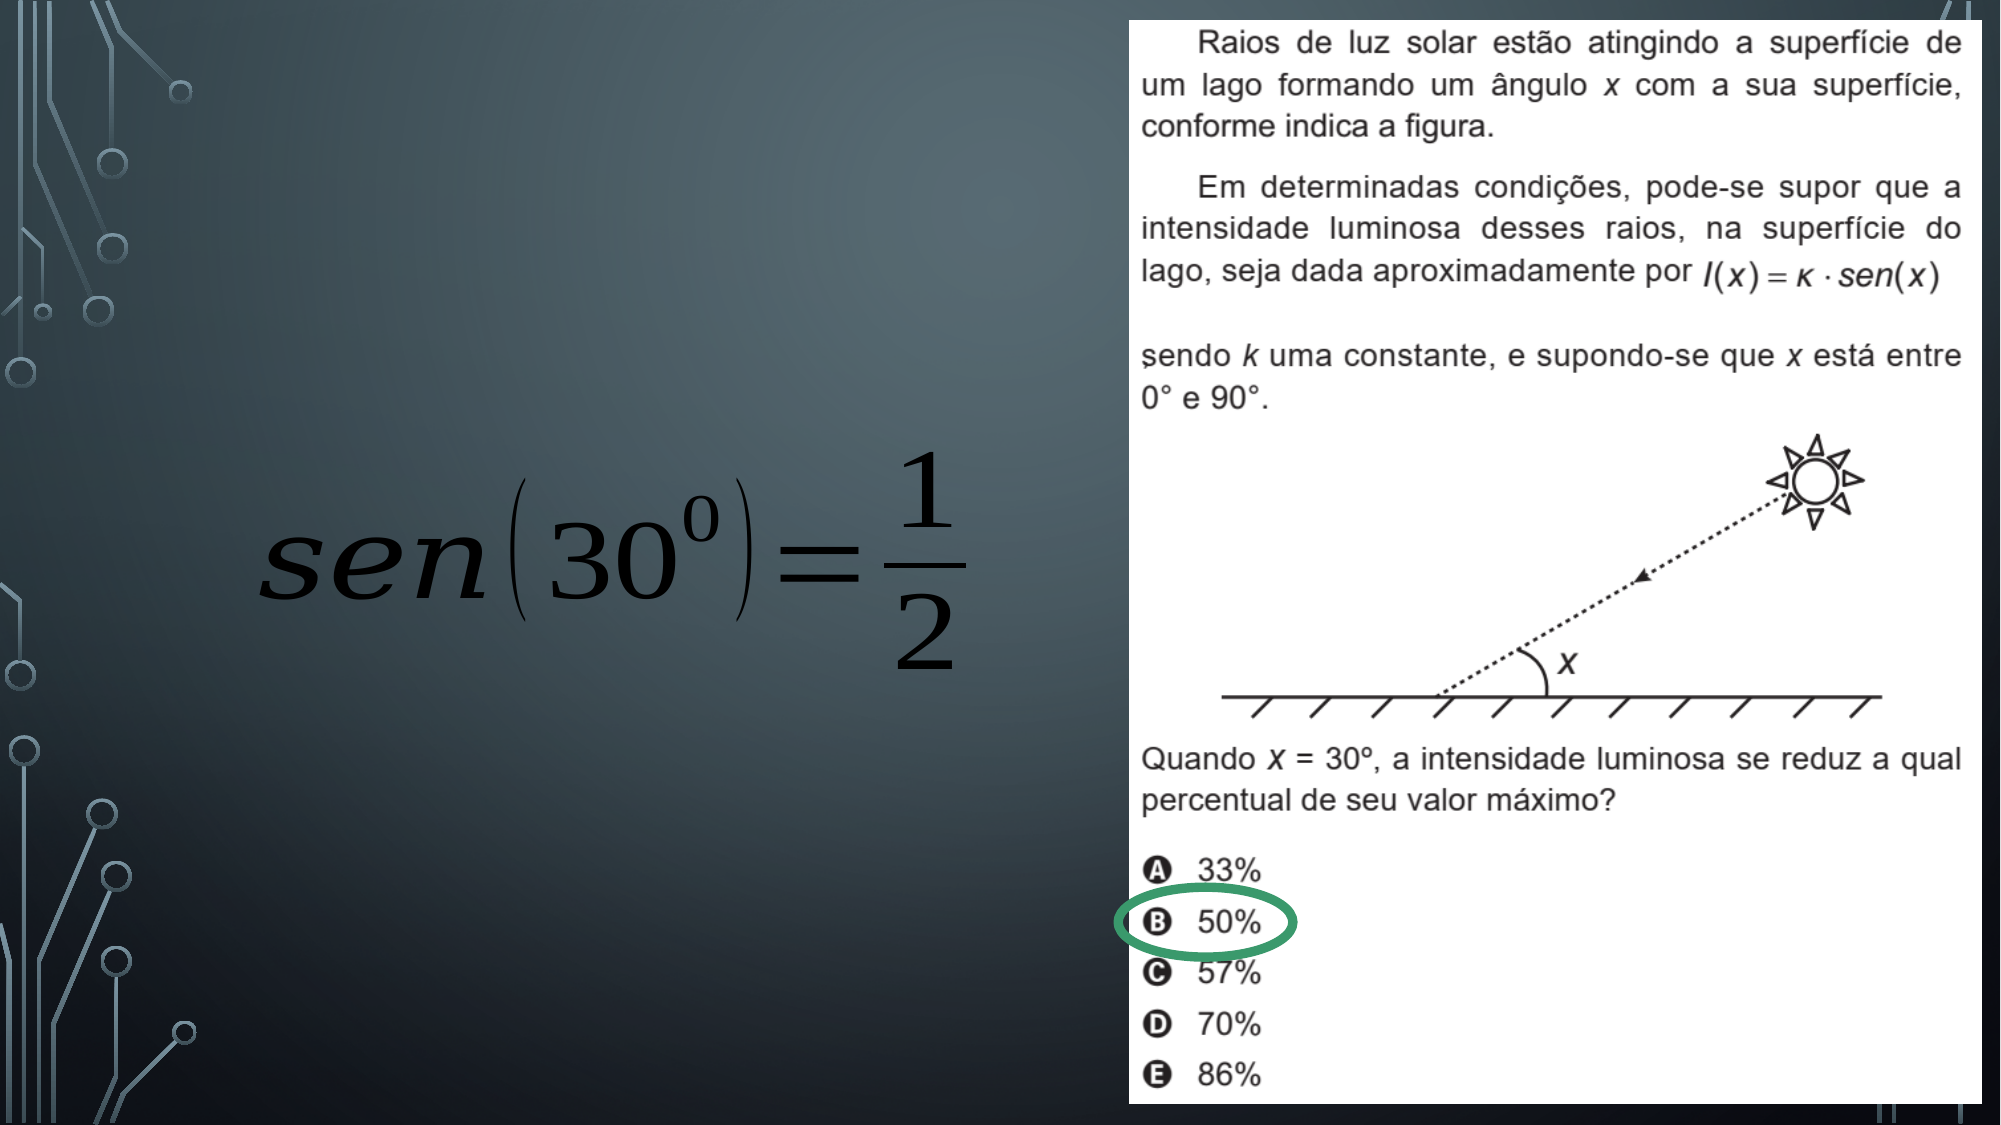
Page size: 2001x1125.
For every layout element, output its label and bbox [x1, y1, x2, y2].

picture [1129, 20, 1983, 1105]
text_box [1116, 903, 1129, 941]
